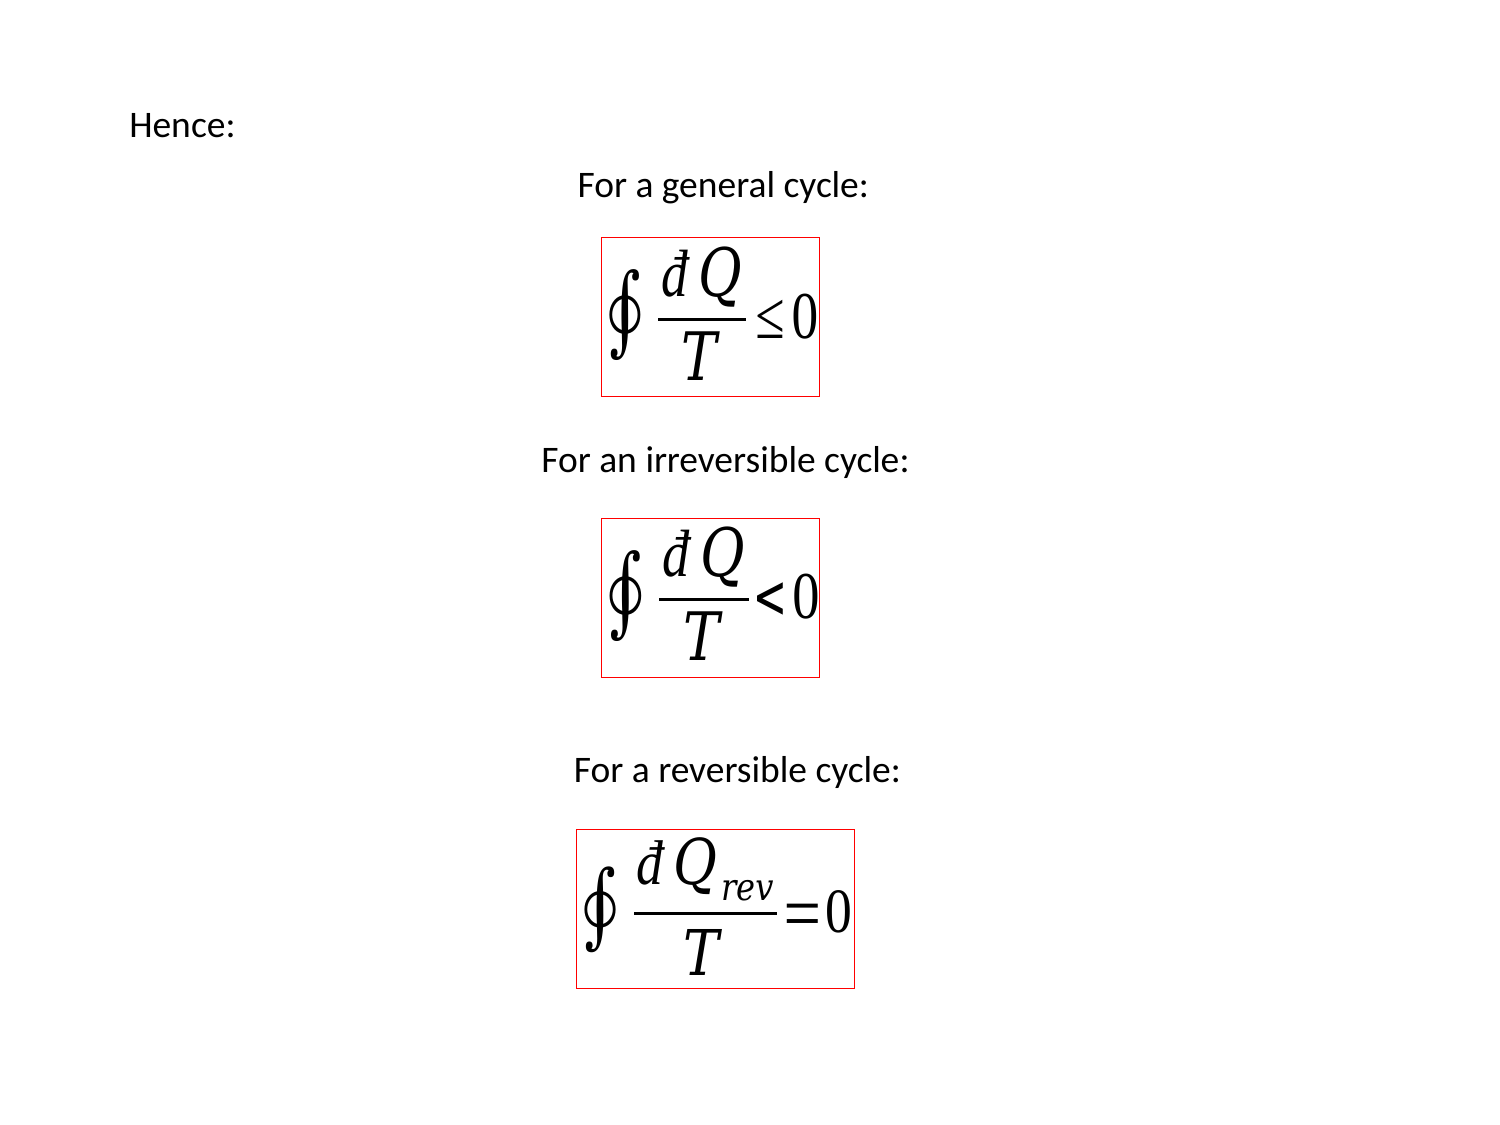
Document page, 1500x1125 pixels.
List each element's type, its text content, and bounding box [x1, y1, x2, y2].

text_box For a general cycle: [562, 153, 885, 213]
text_box For a reversible cycle: [559, 737, 917, 798]
text_box Hence: [114, 92, 251, 153]
text_box For an irreversible cycle: [526, 427, 925, 487]
